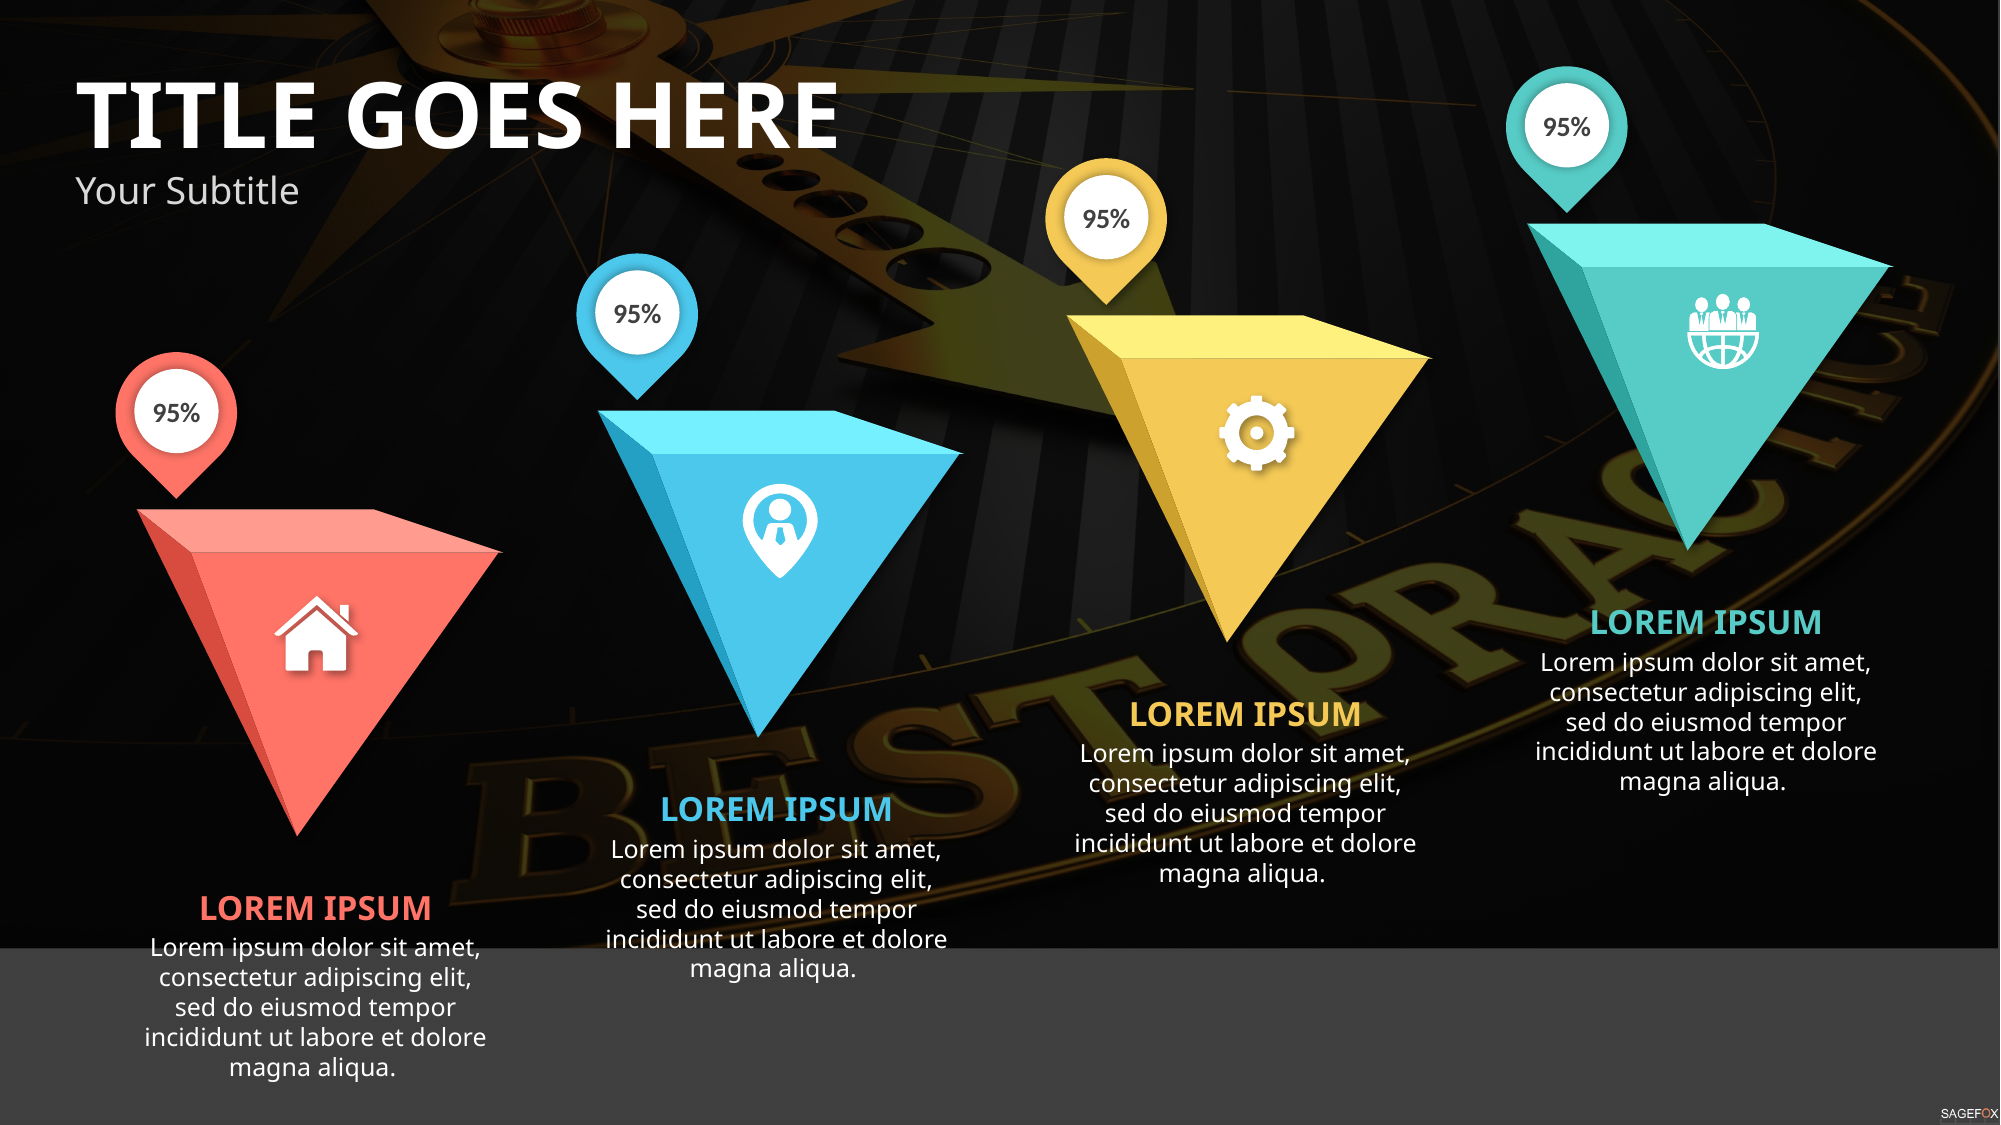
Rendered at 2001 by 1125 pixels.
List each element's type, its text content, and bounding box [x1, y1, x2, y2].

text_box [1505, 66, 1628, 188]
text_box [576, 253, 698, 375]
text_box LOREM IPSUM Lorem ipsum dolor sit amet, consectetur adipiscing elit, sed do eiusmod tempor incididunt ut labore et dolore magna aliqua. [1058, 685, 1434, 896]
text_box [136, 509, 504, 837]
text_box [1527, 223, 1894, 551]
text_box LOREM IPSUM Lorem ipsum dolor sit amet, consectetur adipiscing elit, sed do eiusmod tempor incididunt ut labore et dolore magna aliqua. [1518, 593, 1894, 804]
text_box LOREM IPSUM Lorem ipsum dolor sit amet, consectetur adipiscing elit, sed do eiusmod tempor incididunt ut labore et dolore magna aliqua. [128, 879, 504, 1089]
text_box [1687, 293, 1759, 369]
text_box TITLE GOES HERE Your Subtitle [60, 49, 1036, 220]
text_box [597, 410, 965, 738]
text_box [1045, 158, 1167, 280]
picture [0, 0, 2001, 1125]
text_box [115, 352, 237, 474]
text_box LOREM IPSUM Lorem ipsum dolor sit amet, consectetur adipiscing elit, sed do eiusmod tempor incididunt ut labore et dolore magna aliqua. [589, 780, 965, 991]
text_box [1066, 315, 1434, 643]
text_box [742, 483, 818, 579]
